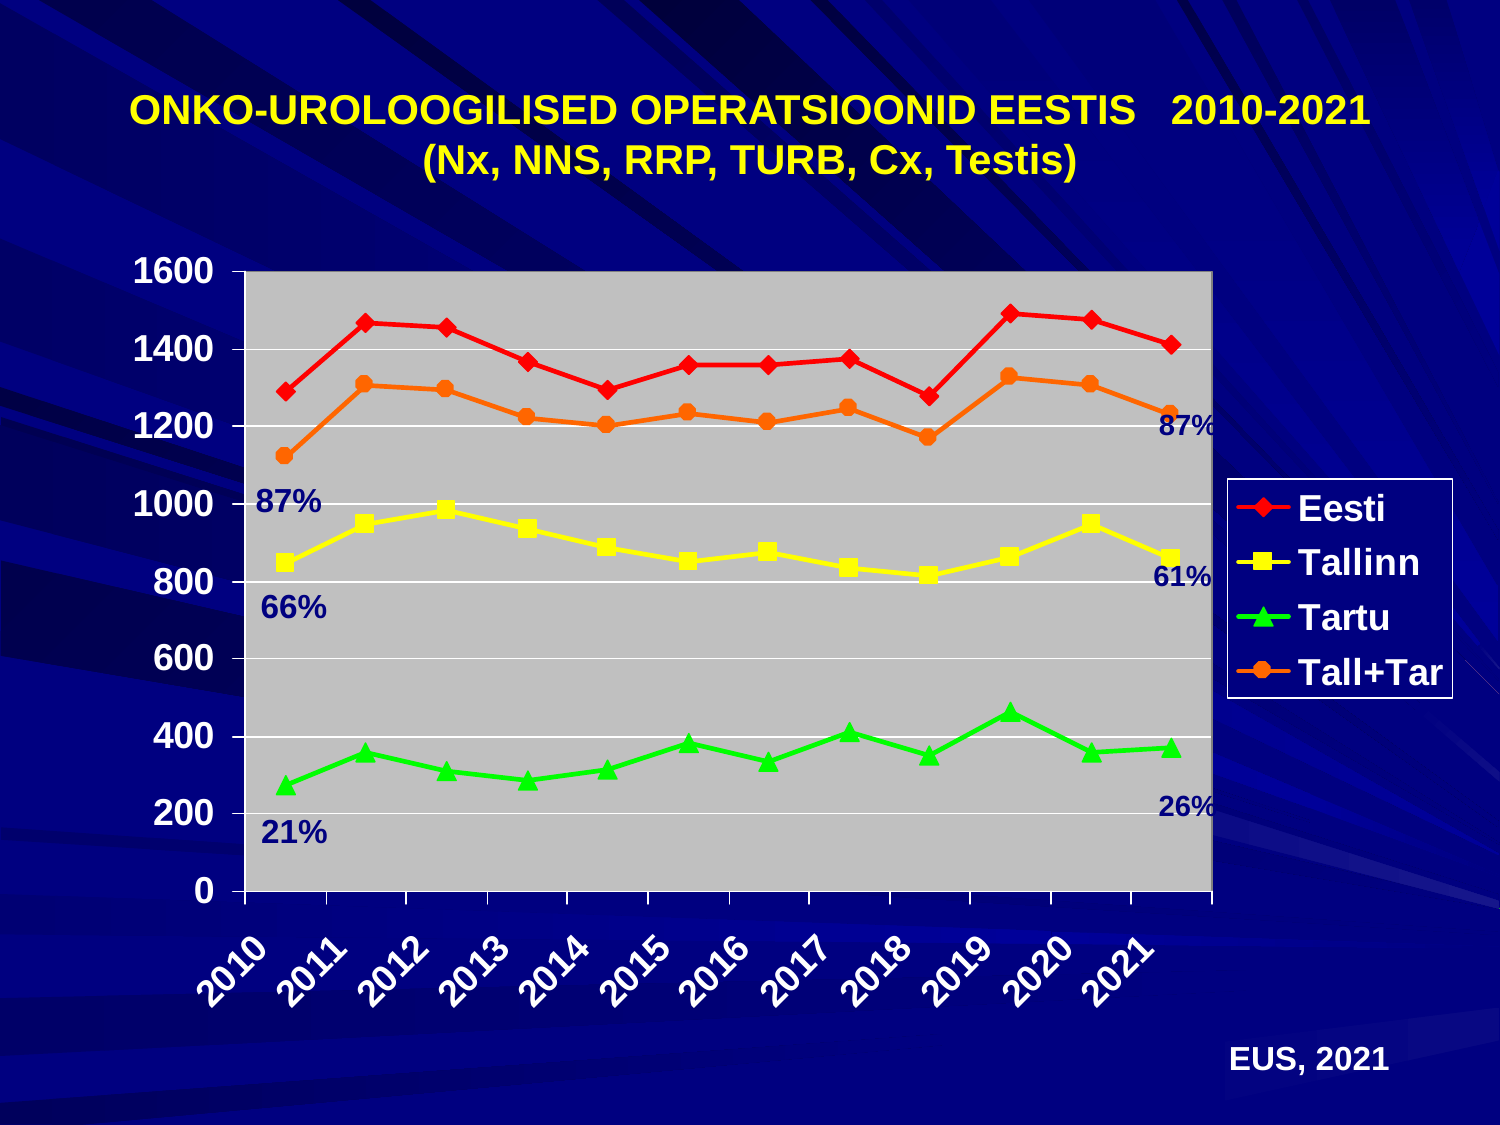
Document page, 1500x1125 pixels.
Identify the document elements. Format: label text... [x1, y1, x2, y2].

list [99, 196, 1467, 1036]
text_box EUS, 2021 [1213, 1042, 1463, 1085]
title ONKO-UROLOOGILISED OPERATSIOONID EESTIS 2010-2021 (Nx, NNS, RRP, TURB, Cx, Testis) [74, 45, 1426, 221]
